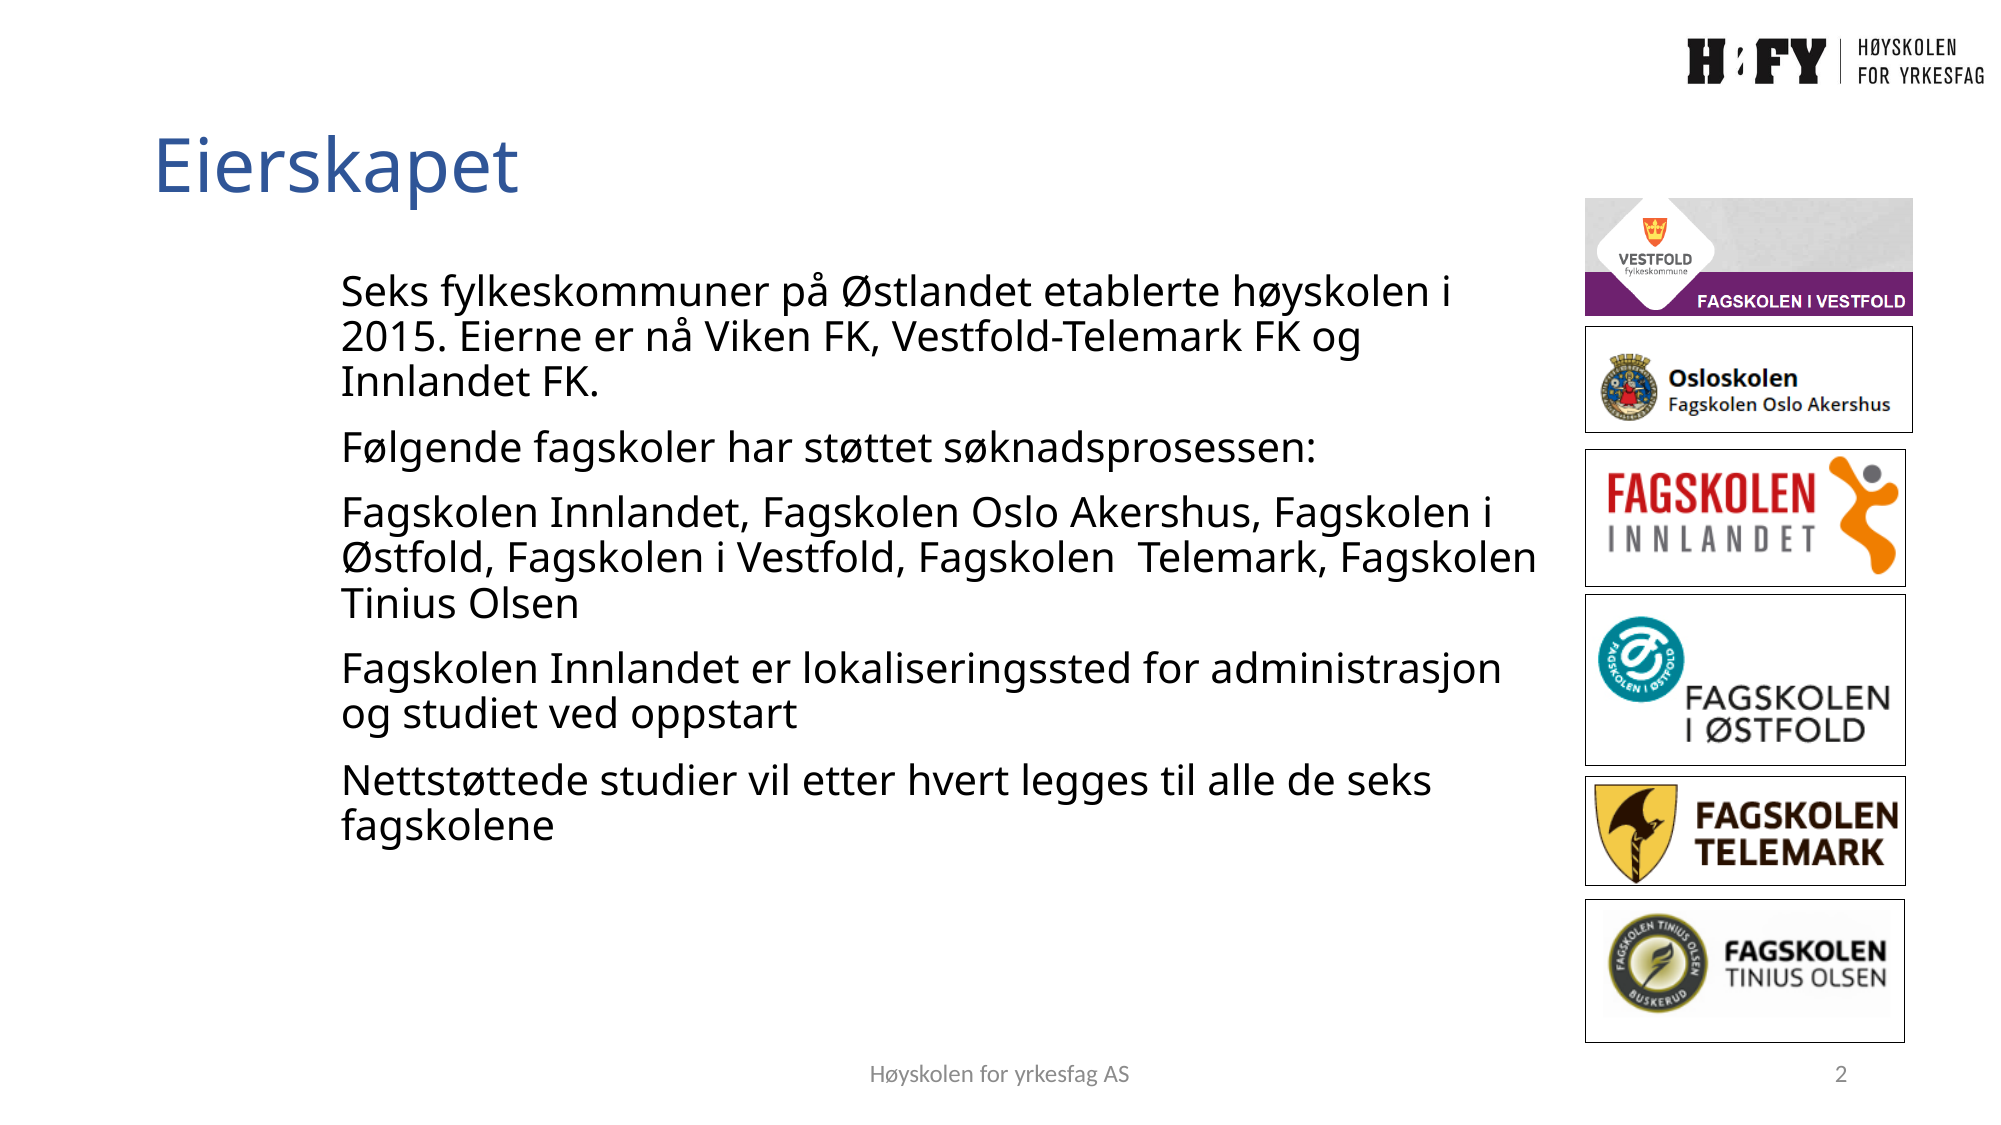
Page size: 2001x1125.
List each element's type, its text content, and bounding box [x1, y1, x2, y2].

picture [1585, 198, 1913, 316]
picture [1585, 776, 1906, 886]
footer Høyskolen for yrkesfag AS [662, 1042, 1338, 1103]
picture [1585, 449, 1906, 587]
picture [1585, 326, 1913, 433]
list Seks fylkeskommuner på Østlandet etablerte høyskolen i 2015. Eierne er nå Viken FK, Vestfold-Telemark FK og Innlandet FK. Følgende fagskoler har støttet søknadsprosessen: Fagskolen Innlandet, Fagskolen Oslo Akershus, Fagskolen i Østfold, Fagskolen i Vestfold, Fagskolen Telemark, Fagskolen Tinius Olsen Fagskolen Innlandet er lokaliseringssted for administrasjon og studiet ved oppstart Nettstøttede studier vil etter hvert legges til alle de seks fagskolene [325, 262, 1557, 1005]
title Eierskapet [137, 59, 1863, 278]
picture [1686, 31, 1989, 87]
picture [1584, 899, 1905, 1043]
slide_number 2 [1412, 1042, 1863, 1103]
picture [1585, 594, 1906, 766]
